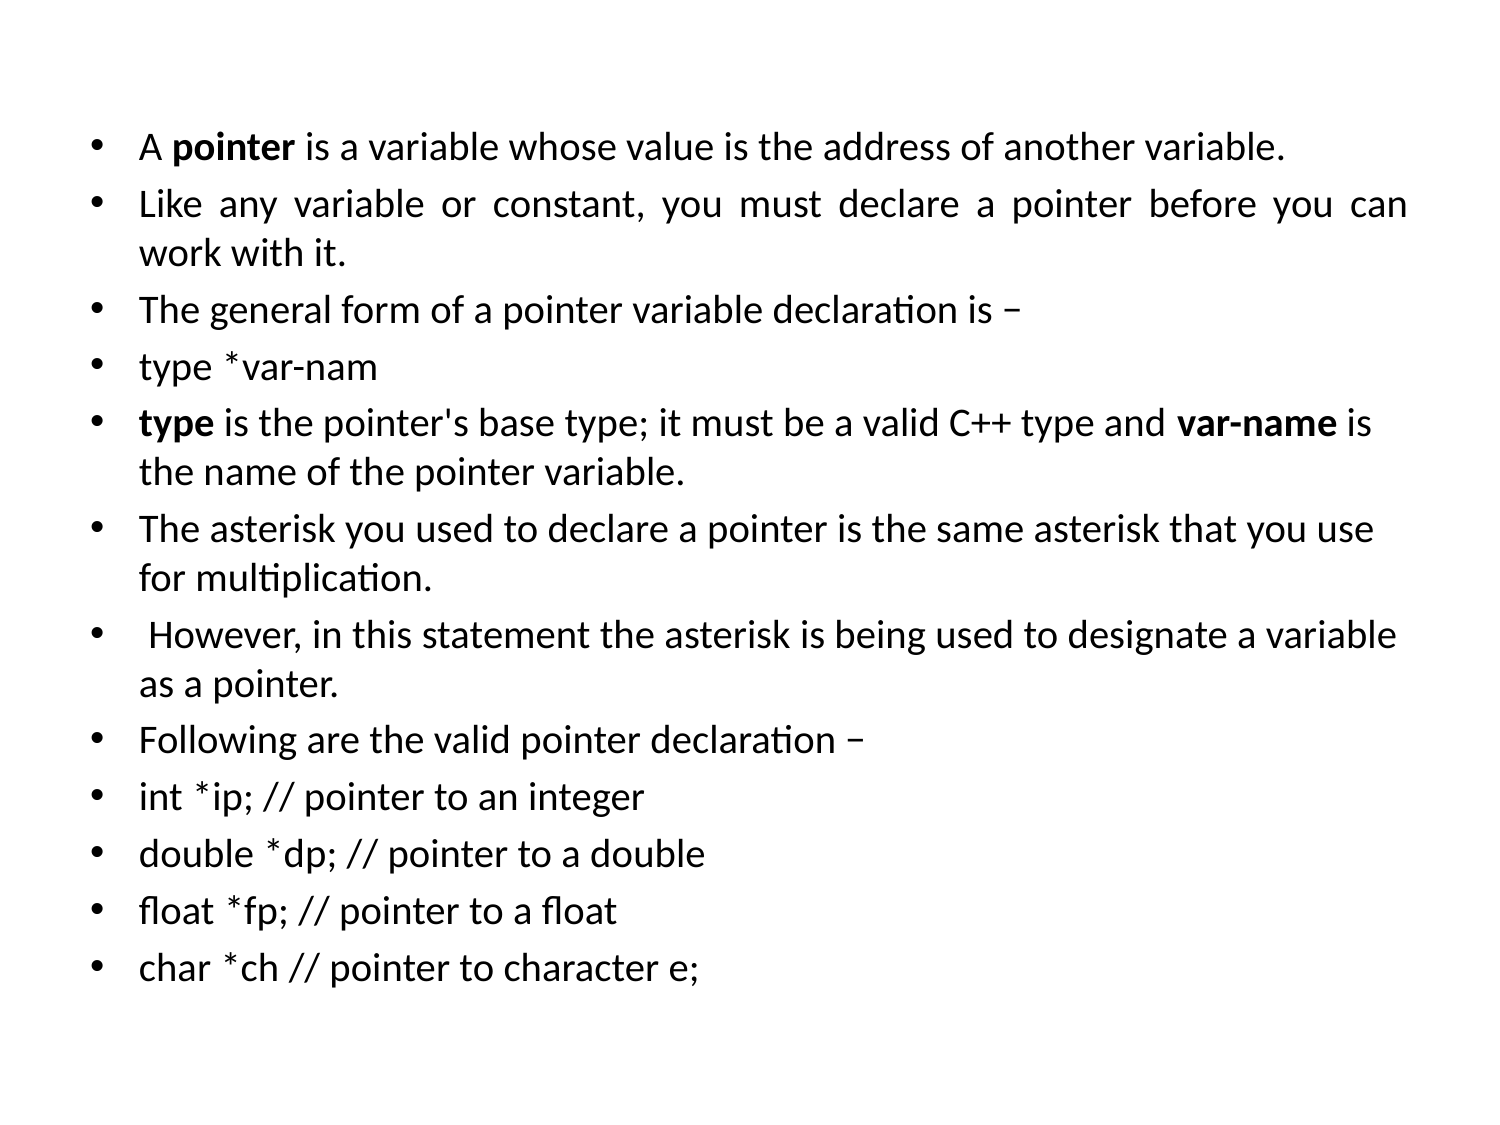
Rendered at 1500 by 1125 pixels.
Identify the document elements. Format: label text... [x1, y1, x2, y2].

list A pointer is a variable whose value is the address of another variable. Like any variable or constant, you must declare a pointer before you can work with it. The general form of a pointer variable declaration is − type *var-nam type is the pointer's base type; it must be a valid C++ type and var-name is the name of the pointer variable. The asterisk you used to declare a pointer is the same asterisk that you use for multiplication. However, in this statement the asterisk is being used to designate a variable as a pointer. Following are the valid pointer declaration − int *ip; // pointer to an integer double *dp; // pointer to a double float *fp; // pointer to a float char *ch // pointer to character e; [75, 112, 1425, 1005]
